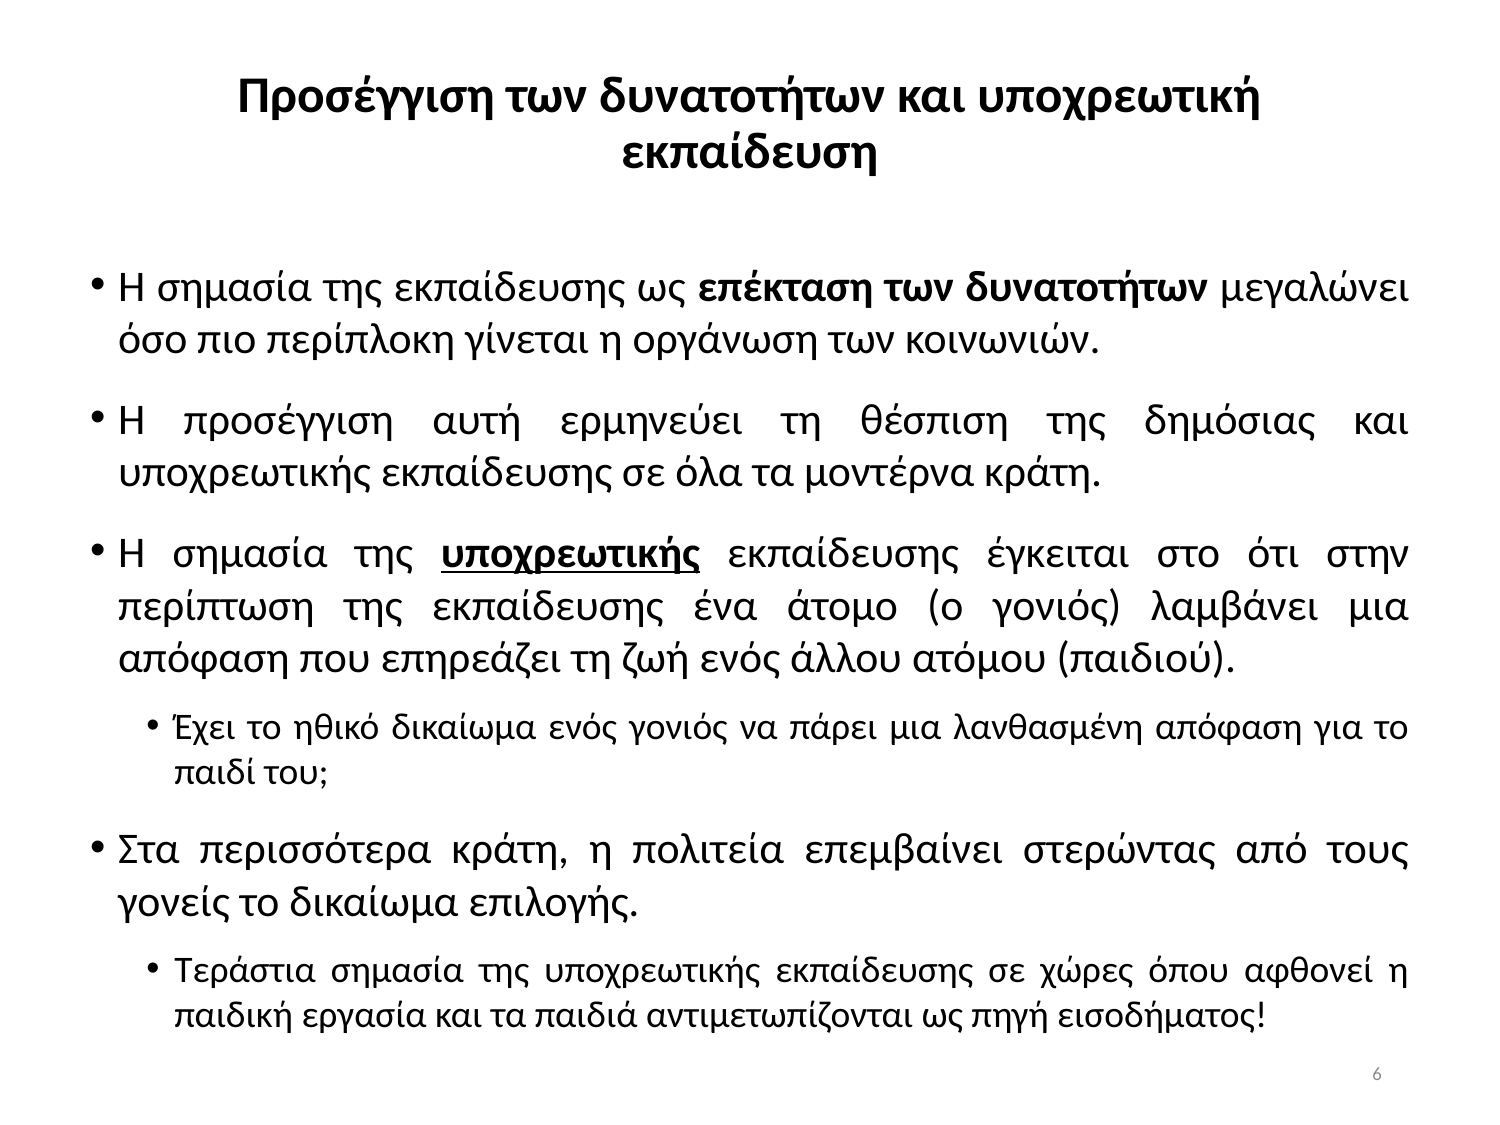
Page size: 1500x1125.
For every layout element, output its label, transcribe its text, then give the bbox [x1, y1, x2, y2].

slide_number 6 [1059, 1042, 1397, 1103]
list Η σημασία της εκπαίδευσης ως επέκταση των δυνατοτήτων μεγαλώνει όσο πιο περίπλοκη γίνεται η οργάνωση των κοινωνιών. Η προσέγγιση αυτή ερμηνεύει τη θέσπιση της δημόσιας και υποχρεωτικής εκπαίδευσης σε όλα τα μοντέρνα κράτη. Η σημασία της υποχρεωτικής εκπαίδευσης έγκειται στο ότι στην περίπτωση της εκπαίδευσης ένα άτομο (ο γονιός) λαμβάνει μια απόφαση που επηρεάζει τη ζωή ενός άλλου ατόμου (παιδιού). Έχει το ηθικό δικαίωμα ενός γονιός να πάρει μια λανθασμένη απόφαση για το παιδί του; Στα περισσότερα κράτη, η πολιτεία επεμβαίνει στερώντας από τους γονείς το δικαίωμα επιλογής. Τεράστια σημασία της υποχρεωτικής εκπαίδευσης σε χώρες όπου αφθονεί η παιδική εργασία και τα παιδιά αντιμετωπίζονται ως πηγή εισοδήματος! [75, 249, 1425, 1073]
title Προσέγγιση των δυνατοτήτων και υποχρεωτική εκπαίδευση [103, 59, 1397, 188]
